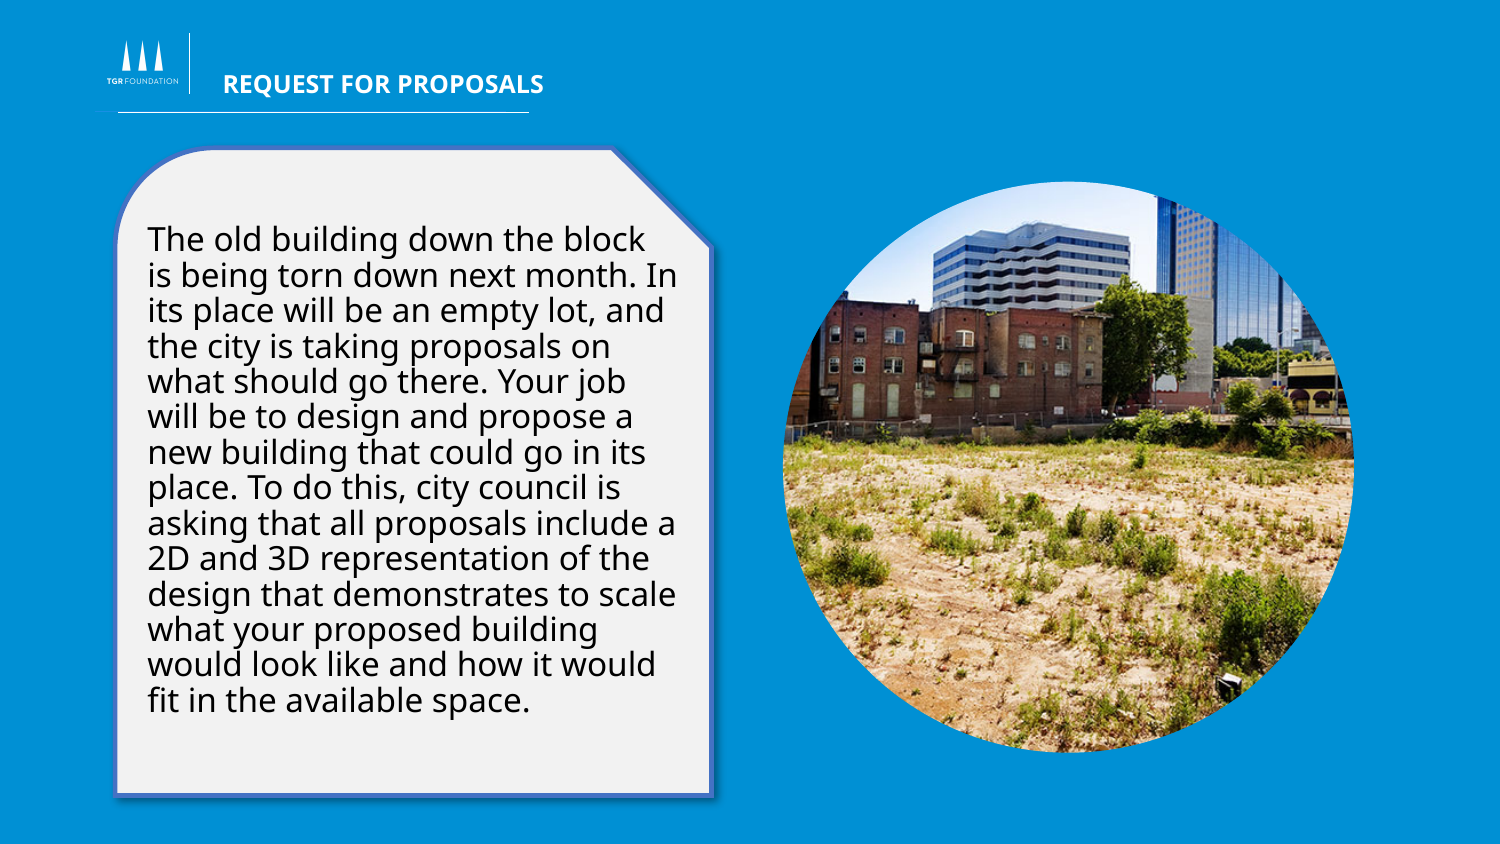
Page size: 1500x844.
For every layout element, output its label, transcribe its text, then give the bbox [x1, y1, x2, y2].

text_box The old building down the block is being torn down next month. In its place will be an empty lot, and the city is taking proposals on what should go there. Your job will be to design and propose a new building that could go in its place. To do this, city council is asking that all proposals include a 2D and 3D representation of the design that demonstrates to scale what your proposed building would look like and how it would fit in the available space. [132, 215, 695, 727]
text_box [114, 146, 713, 797]
picture [783, 182, 1353, 752]
picture [155, 46, 162, 70]
list REQUEST FOR PROPOSALS [207, 64, 899, 105]
picture [123, 46, 130, 70]
picture [139, 45, 146, 70]
